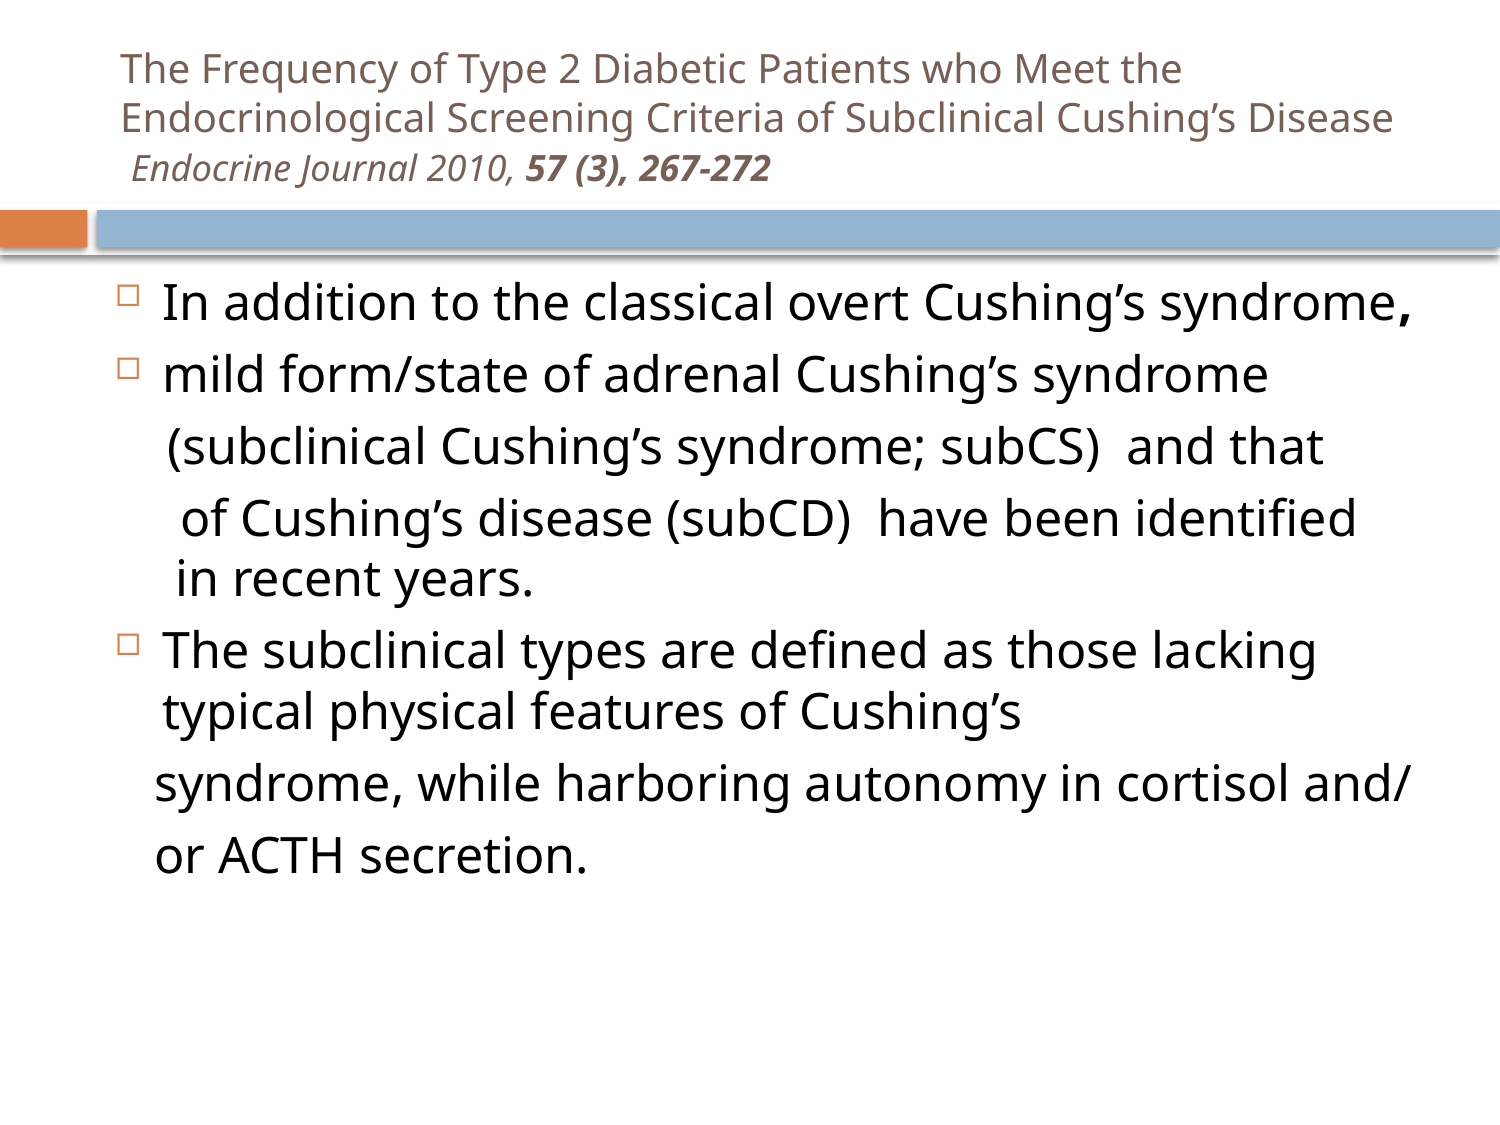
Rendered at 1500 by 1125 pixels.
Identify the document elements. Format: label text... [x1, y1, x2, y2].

title The Frequency of Type 2 Diabetic Patients who Meet the Endocrinological Screening Criteria of Subclinical Cushing’s Disease Endocrine Journal 2010, 57 (3), 267-272 [105, 35, 1438, 198]
list In addition to the classical overt Cushing’s syndrome, mild form/state of adrenal Cushing’s syndrome (subclinical Cushing’s syndrome; subCS) and that of Cushing’s disease (subCD) have been identified in recent years. The subclinical types are defined as those lacking typical physical features of Cushing’s syndrome, while harboring autonomy in cortisol and/ or ACTH secretion. [100, 262, 1438, 1000]
